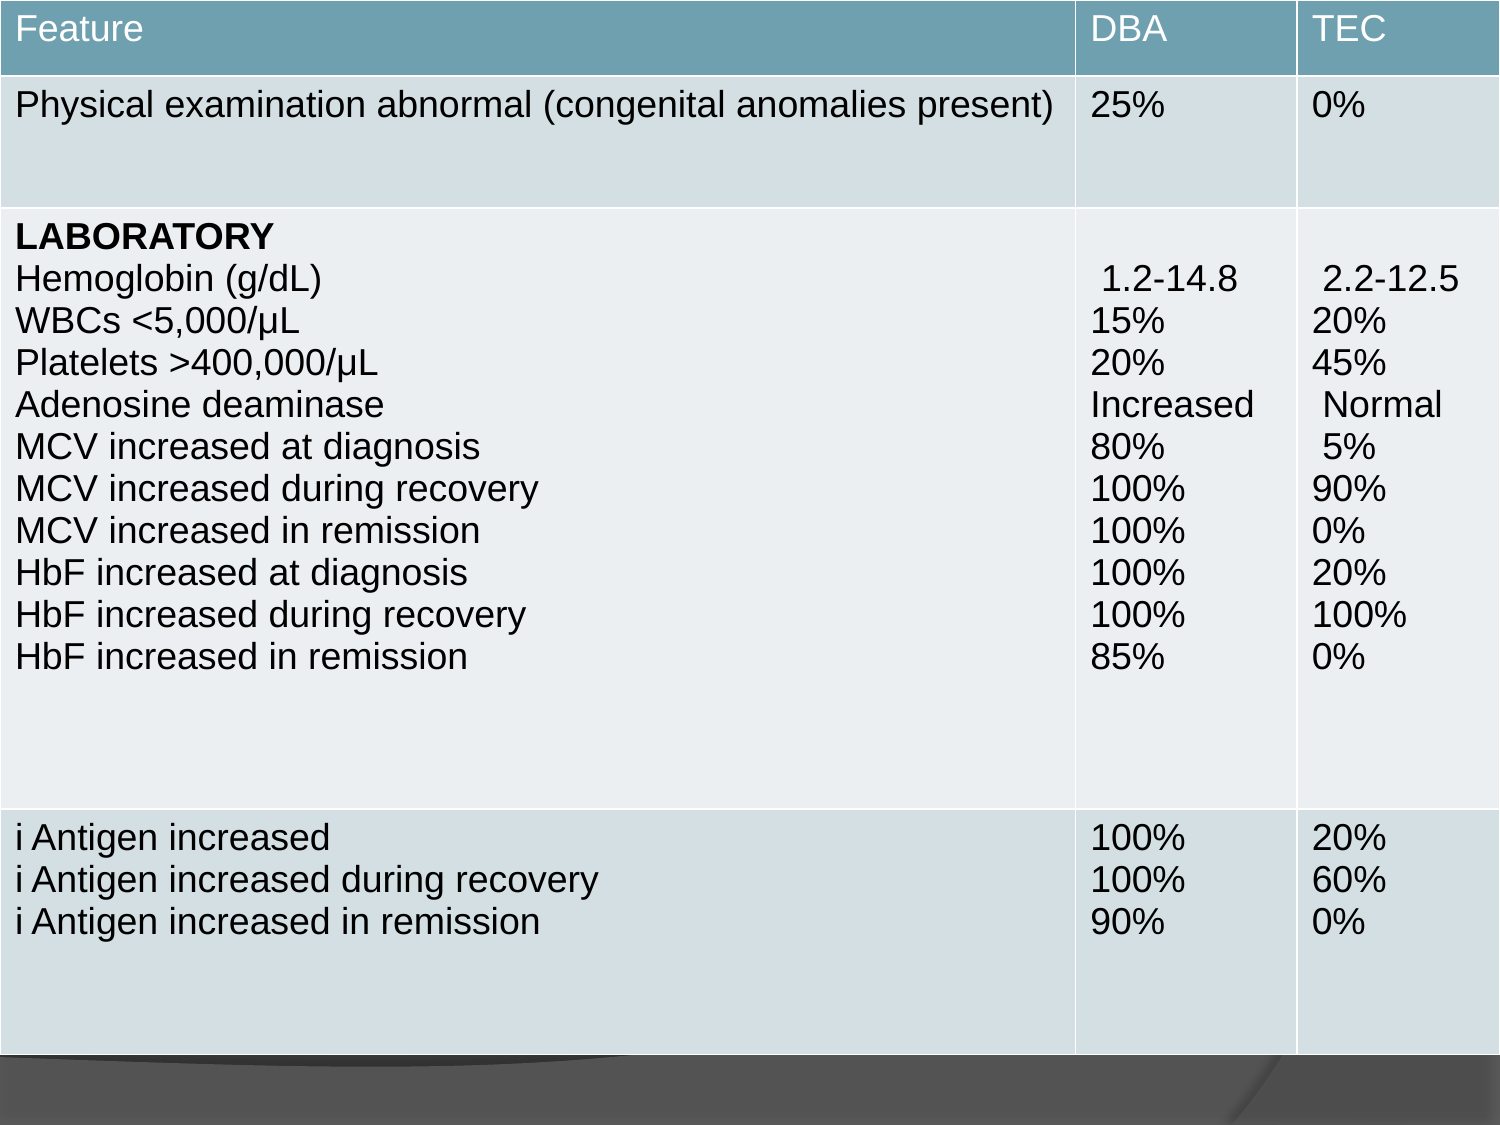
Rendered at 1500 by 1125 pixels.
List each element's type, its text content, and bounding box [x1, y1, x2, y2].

table_cell 1.2-14.8 15% 20% Increased 80% 100% 100% 100% 100% 85% [1076, 209, 1296, 808]
table_header Feature [1, 1, 1075, 75]
table_cell i Antigen increased i Antigen increased during recovery i Antigen increased in remission [1, 810, 1075, 1054]
table_cell 100% 100% 90% [1076, 810, 1296, 1054]
table_cell Physical examination abnormal (congenital anomalies present) [1, 77, 1075, 207]
table_header TEC [1298, 1, 1499, 75]
table_cell 25% [1076, 77, 1296, 207]
table_cell 2.2-12.5 20% 45% Normal 5% 90% 0% 20% 100% 0% [1298, 209, 1499, 808]
table_cell 20% 60% 0% [1298, 810, 1499, 1054]
table_cell LABORATORY Hemoglobin (g/dL) WBCs <5,000/μL Platelets >400,000/μL Adenosine deaminase MCV increased at diagnosis MCV increased during recovery MCV increased in remission HbF increased at diagnosis HbF increased during recovery HbF increased in remission [1, 209, 1075, 808]
table_header DBA [1076, 1, 1296, 75]
table_cell 0% [1298, 77, 1499, 207]
